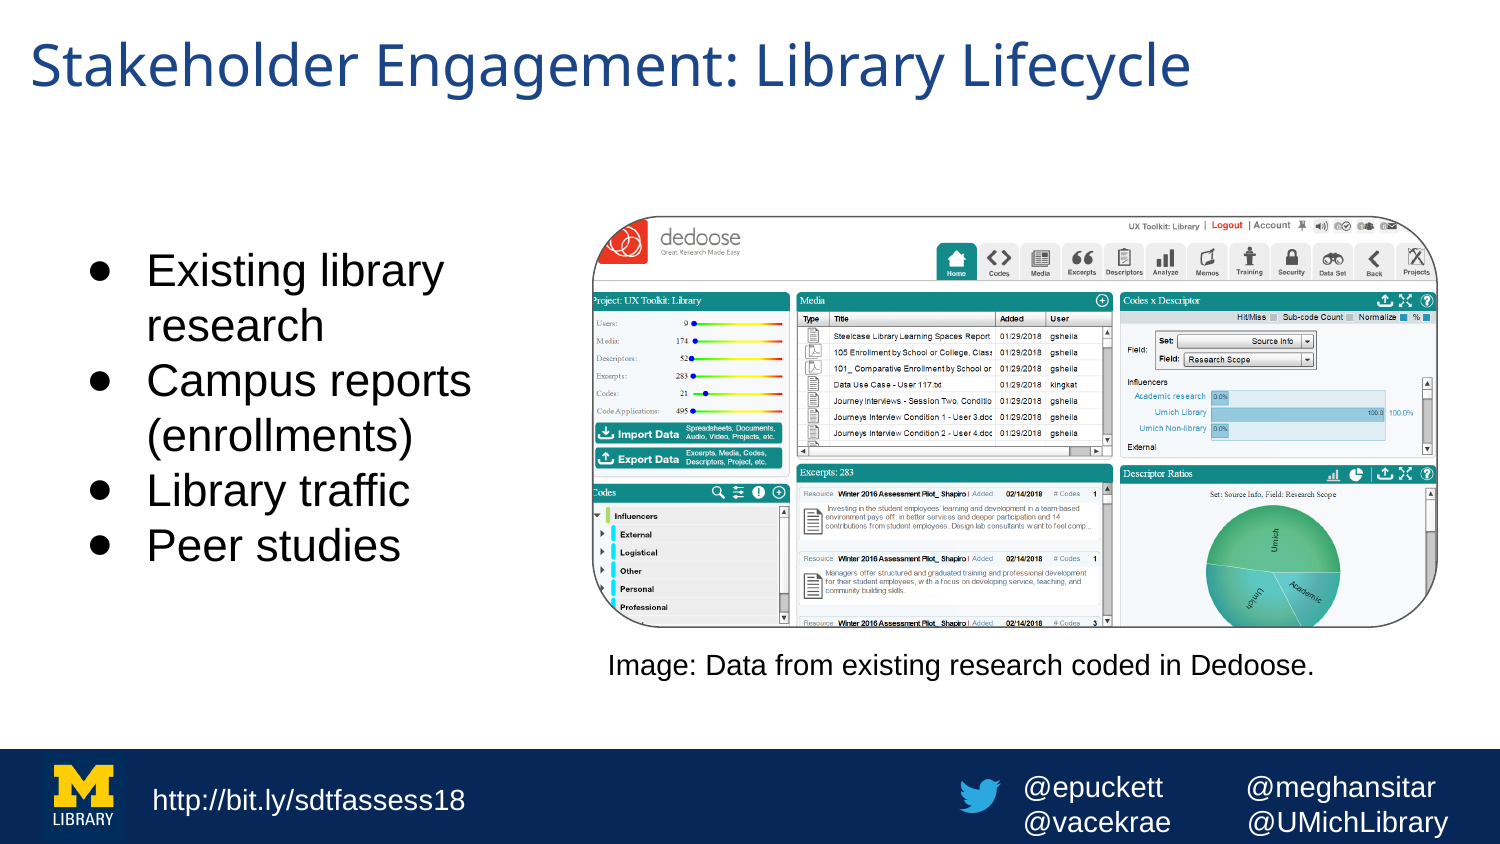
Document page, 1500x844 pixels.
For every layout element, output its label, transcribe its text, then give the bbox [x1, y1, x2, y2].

text_box Existing library research Campus reports (enrollments) Library traffic Peer studies [56, 225, 568, 659]
title Stakeholder Engagement: Library Lifecycle [15, 12, 1480, 105]
picture [592, 216, 1438, 628]
picture [0, 749, 1500, 844]
text_box @epuckett @meghansitar @vacekrae @UMichLibrary [1007, 753, 1500, 844]
text_box http://bit.ly/sdtfassess18 [137, 753, 630, 844]
text_box Image: Data from existing research coded in Dedoose. [592, 655, 1438, 672]
